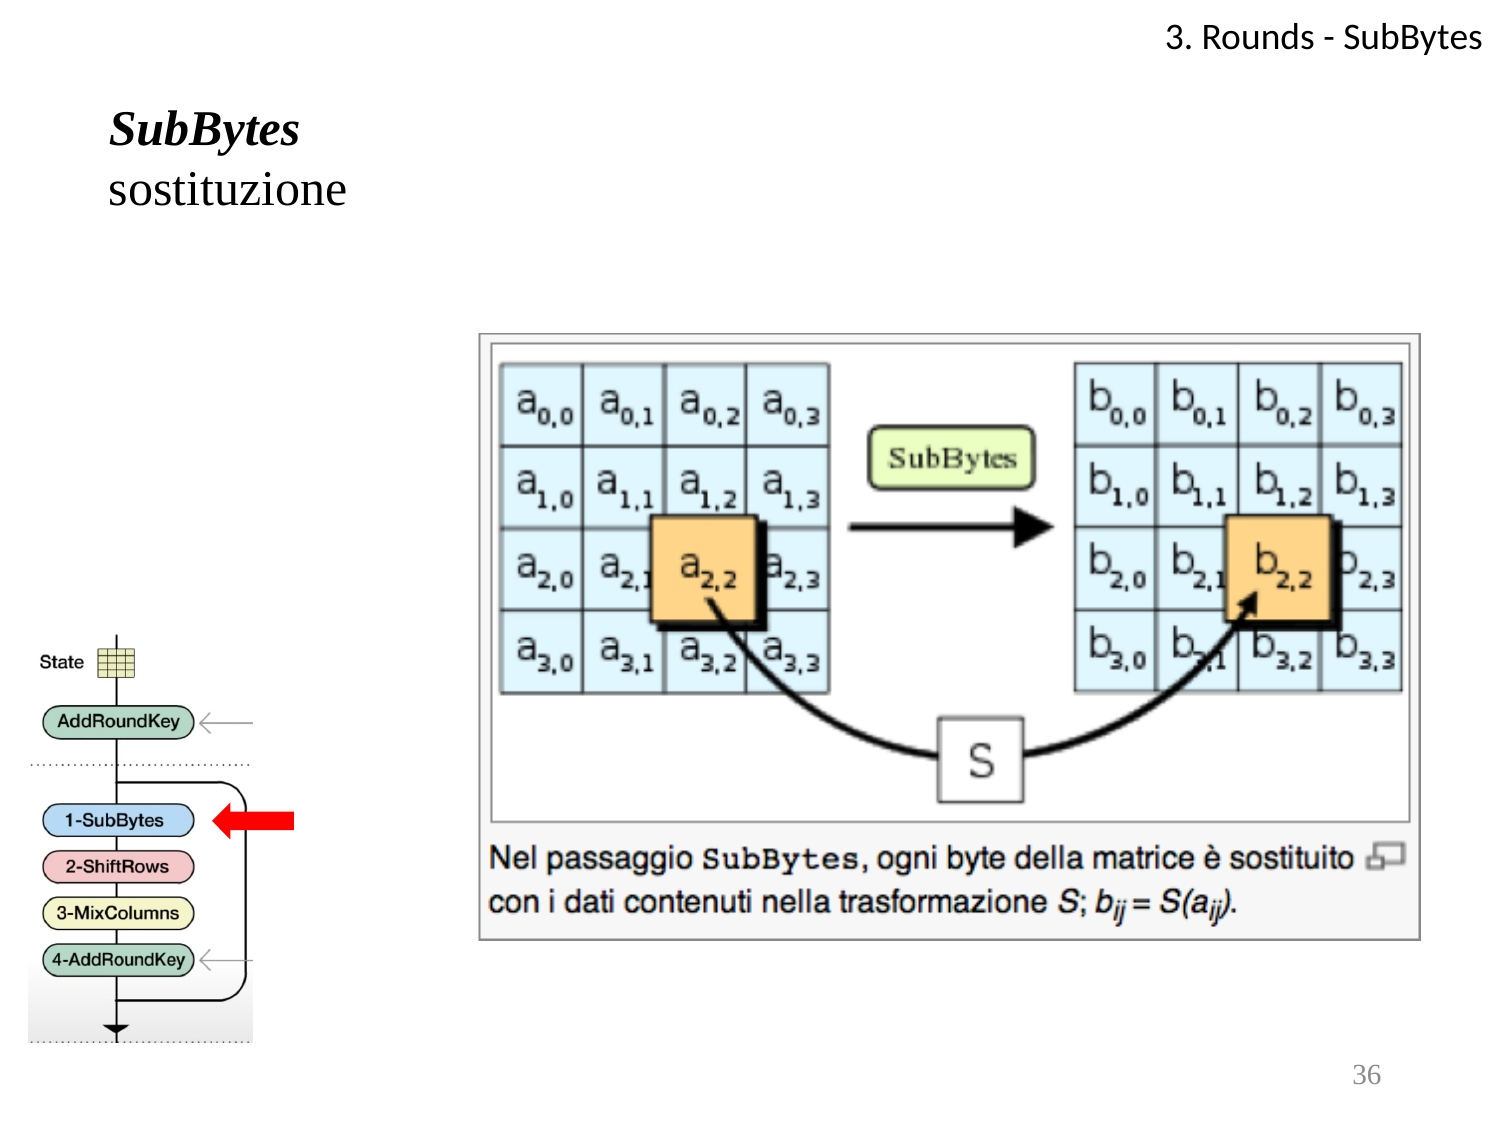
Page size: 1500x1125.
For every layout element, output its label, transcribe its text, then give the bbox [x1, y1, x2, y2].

text_box SubBytes sostituzione [93, 87, 378, 223]
slide_number 36 [1059, 1042, 1397, 1103]
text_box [28, 622, 295, 1043]
picture [477, 333, 1421, 941]
text_box 3. Rounds - SubBytes [1150, 4, 1499, 65]
